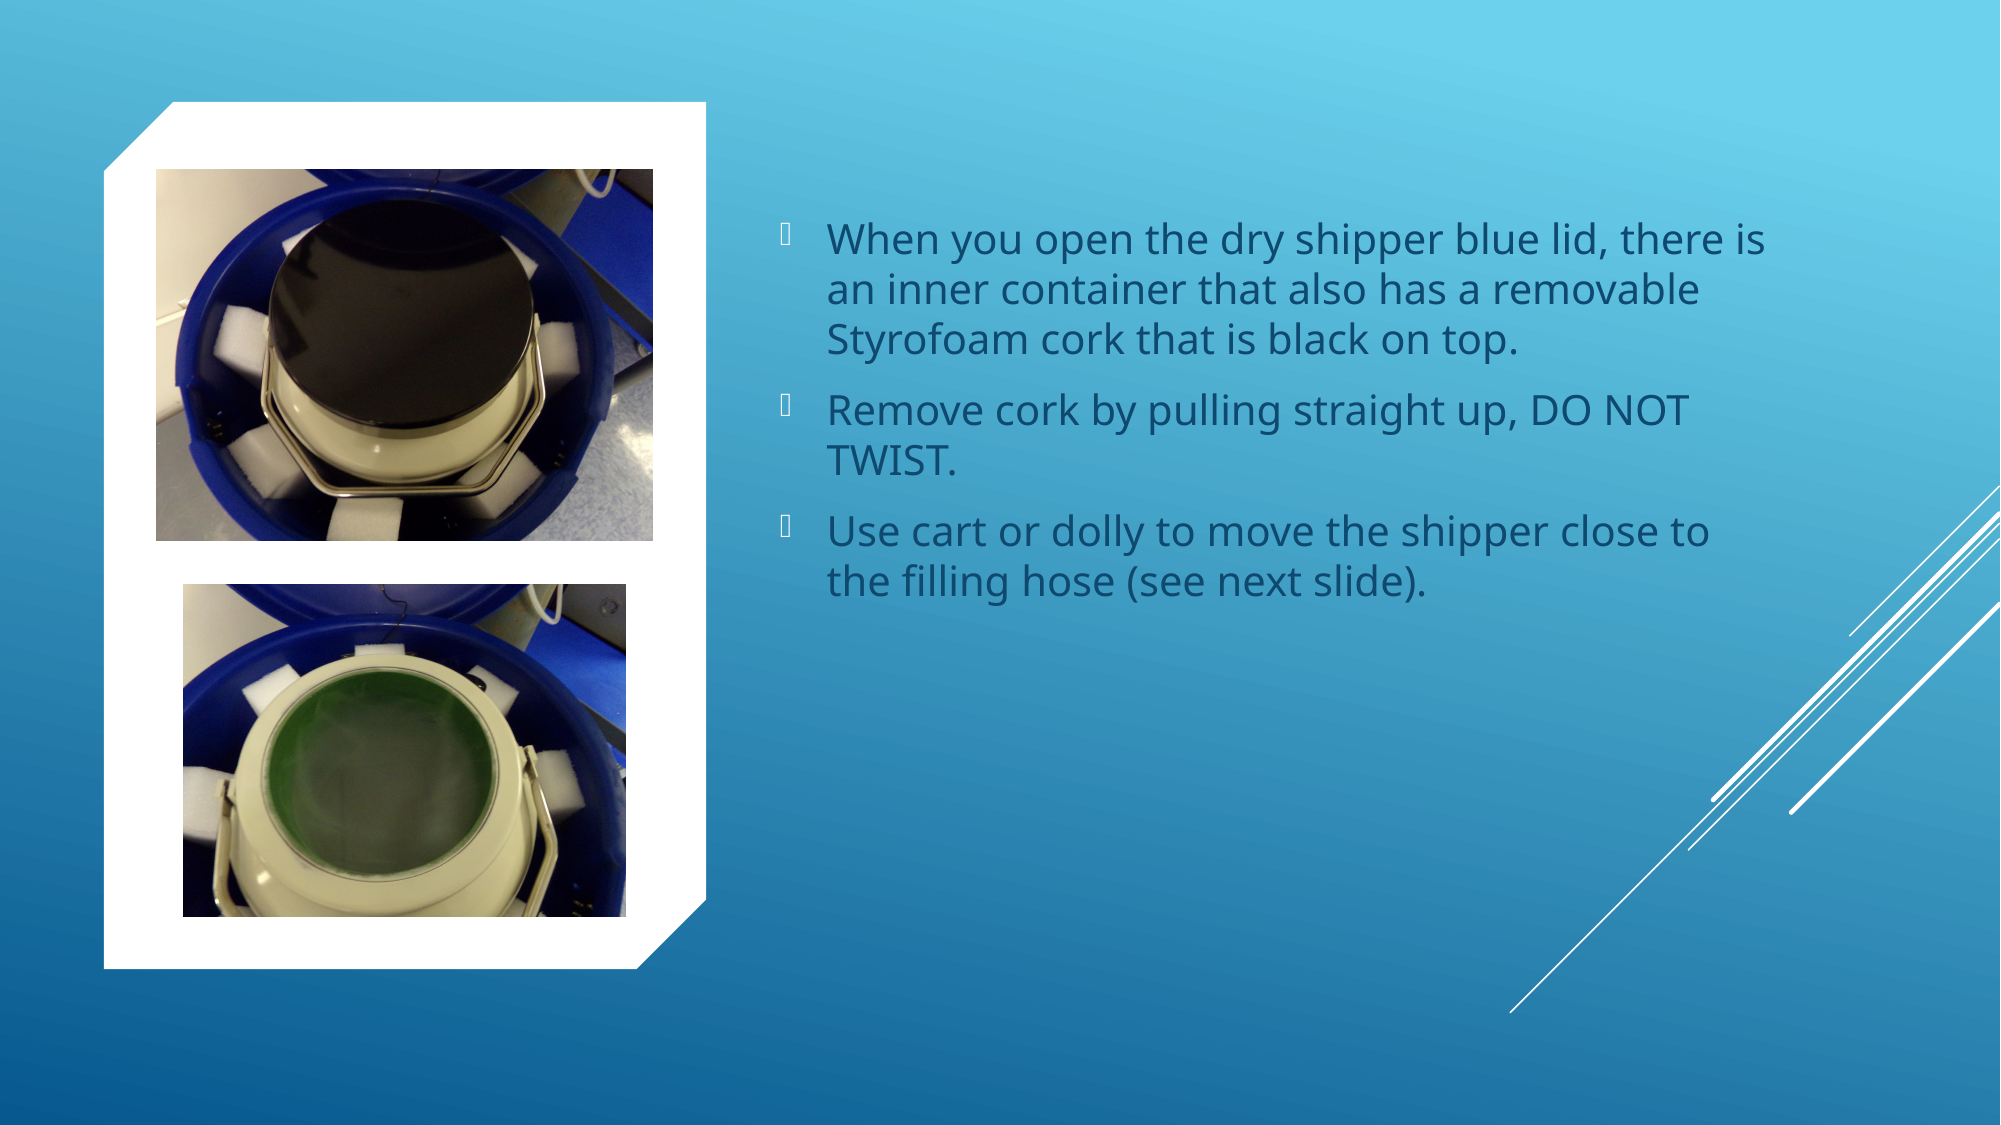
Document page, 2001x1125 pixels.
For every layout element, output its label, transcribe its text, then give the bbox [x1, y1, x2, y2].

list When you open the dry shipper blue lid, there is an inner container that also has a removable Styrofoam cork that is black on top. Remove cork by pulling straight up, DO NOT TWIST. Use cart or dolly to move the shipper close to the filling hose (see next slide). [764, 112, 1791, 706]
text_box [1510, 485, 2000, 1013]
picture [182, 584, 626, 917]
picture [156, 168, 653, 542]
text_box [0, 0, 2000, 1125]
text_box [102, 100, 708, 971]
